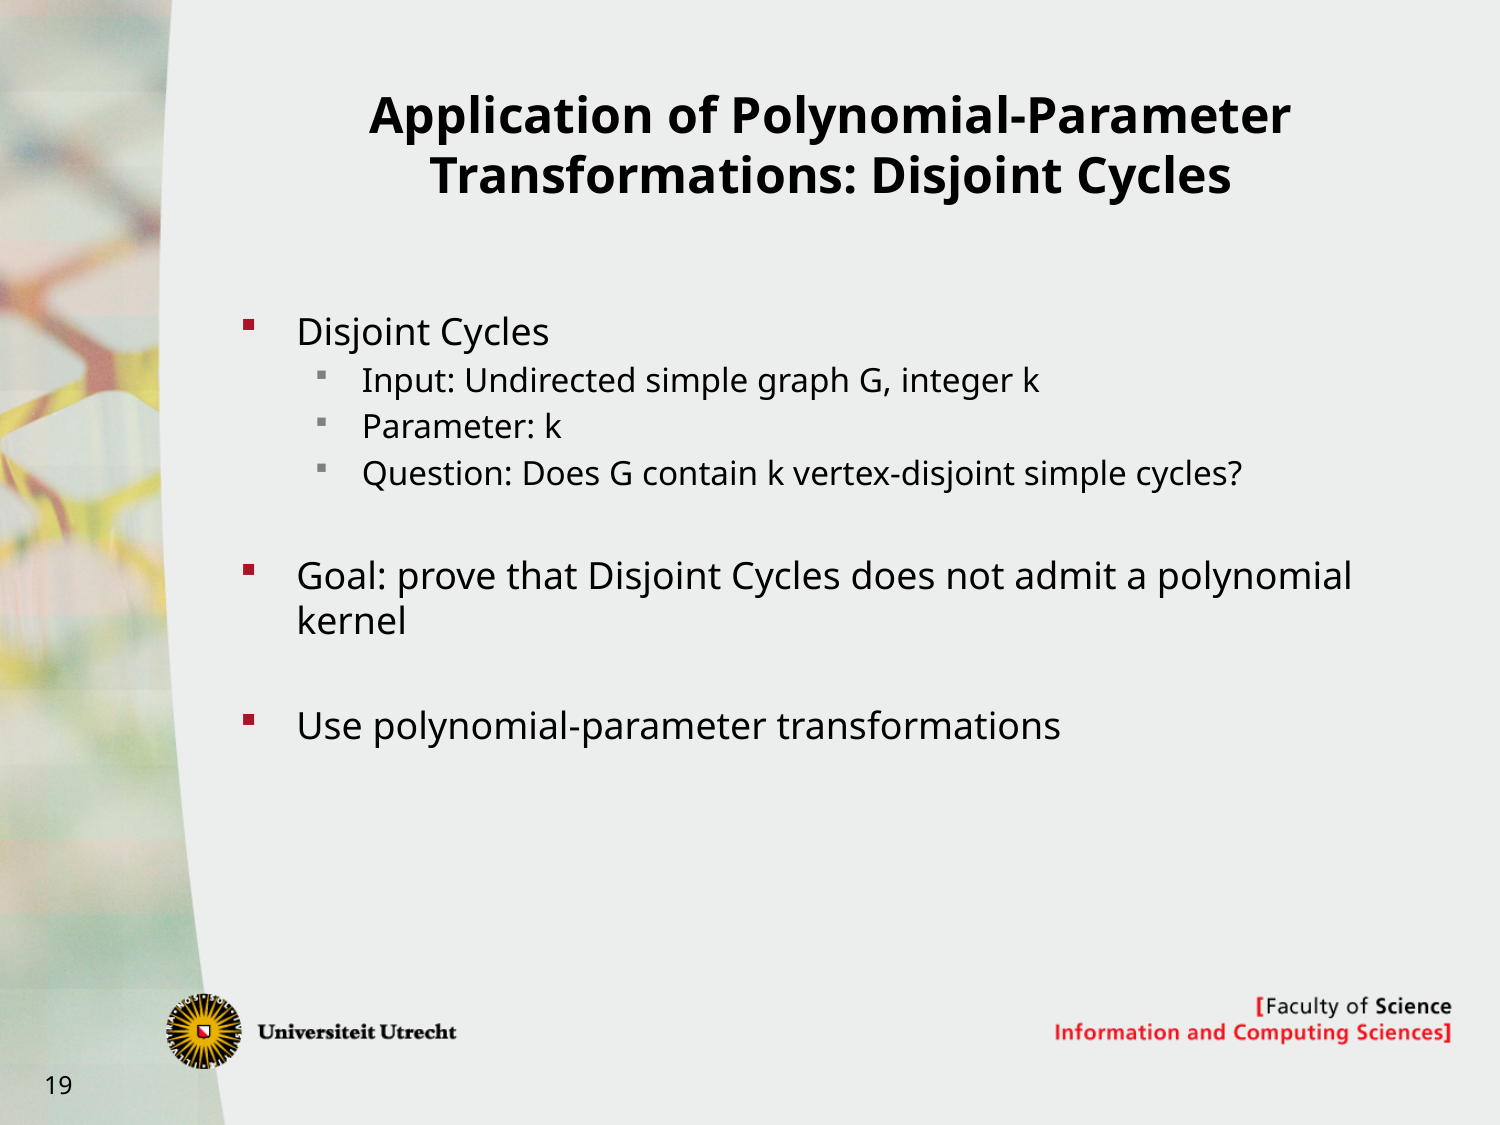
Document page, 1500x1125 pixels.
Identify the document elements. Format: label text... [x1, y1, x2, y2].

picture [253, 1015, 463, 1047]
picture [1052, 991, 1457, 1045]
title Application of Polynomial-Parameter Transformations: Disjoint Cycles [224, 49, 1438, 238]
picture [0, 0, 252, 1125]
list Disjoint Cycles Input: Undirected simple graph G, integer k Parameter: k Question: Does G contain k vertex-disjoint simple cycles? Goal: prove that Disjoint Cycles does not admit a polynomial kernel Use polynomial-parameter transformations [224, 299, 1438, 951]
